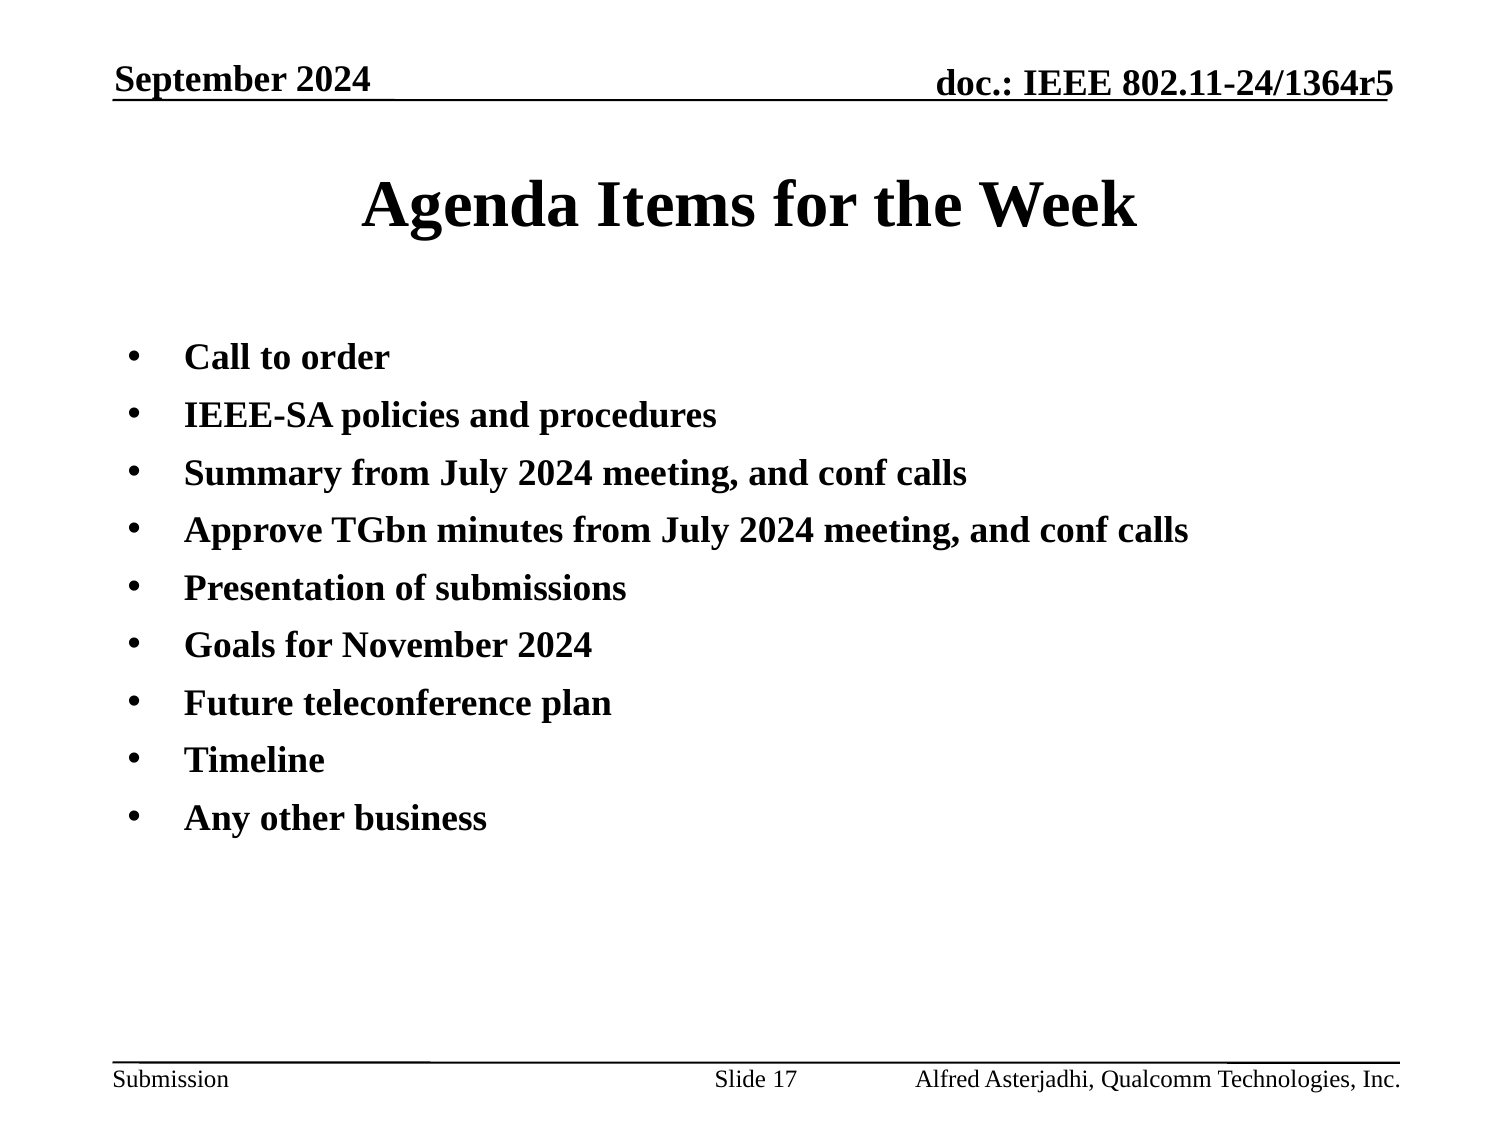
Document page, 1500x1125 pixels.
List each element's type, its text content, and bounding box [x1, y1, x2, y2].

list Call to order IEEE-SA policies and procedures Summary from July 2024 meeting, and conf calls Approve TGbn minutes from July 2024 meeting, and conf calls Presentation of submissions Goals for November 2024 Future teleconference plan Timeline Any other business [112, 324, 1388, 1000]
footer Alfred Asterjadhi, Qualcomm Technologies, Inc. [878, 1061, 1402, 1093]
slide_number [114, 54, 493, 100]
title Agenda Items for the Week [112, 112, 1388, 288]
slide_number Slide 17 [712, 1061, 800, 1123]
